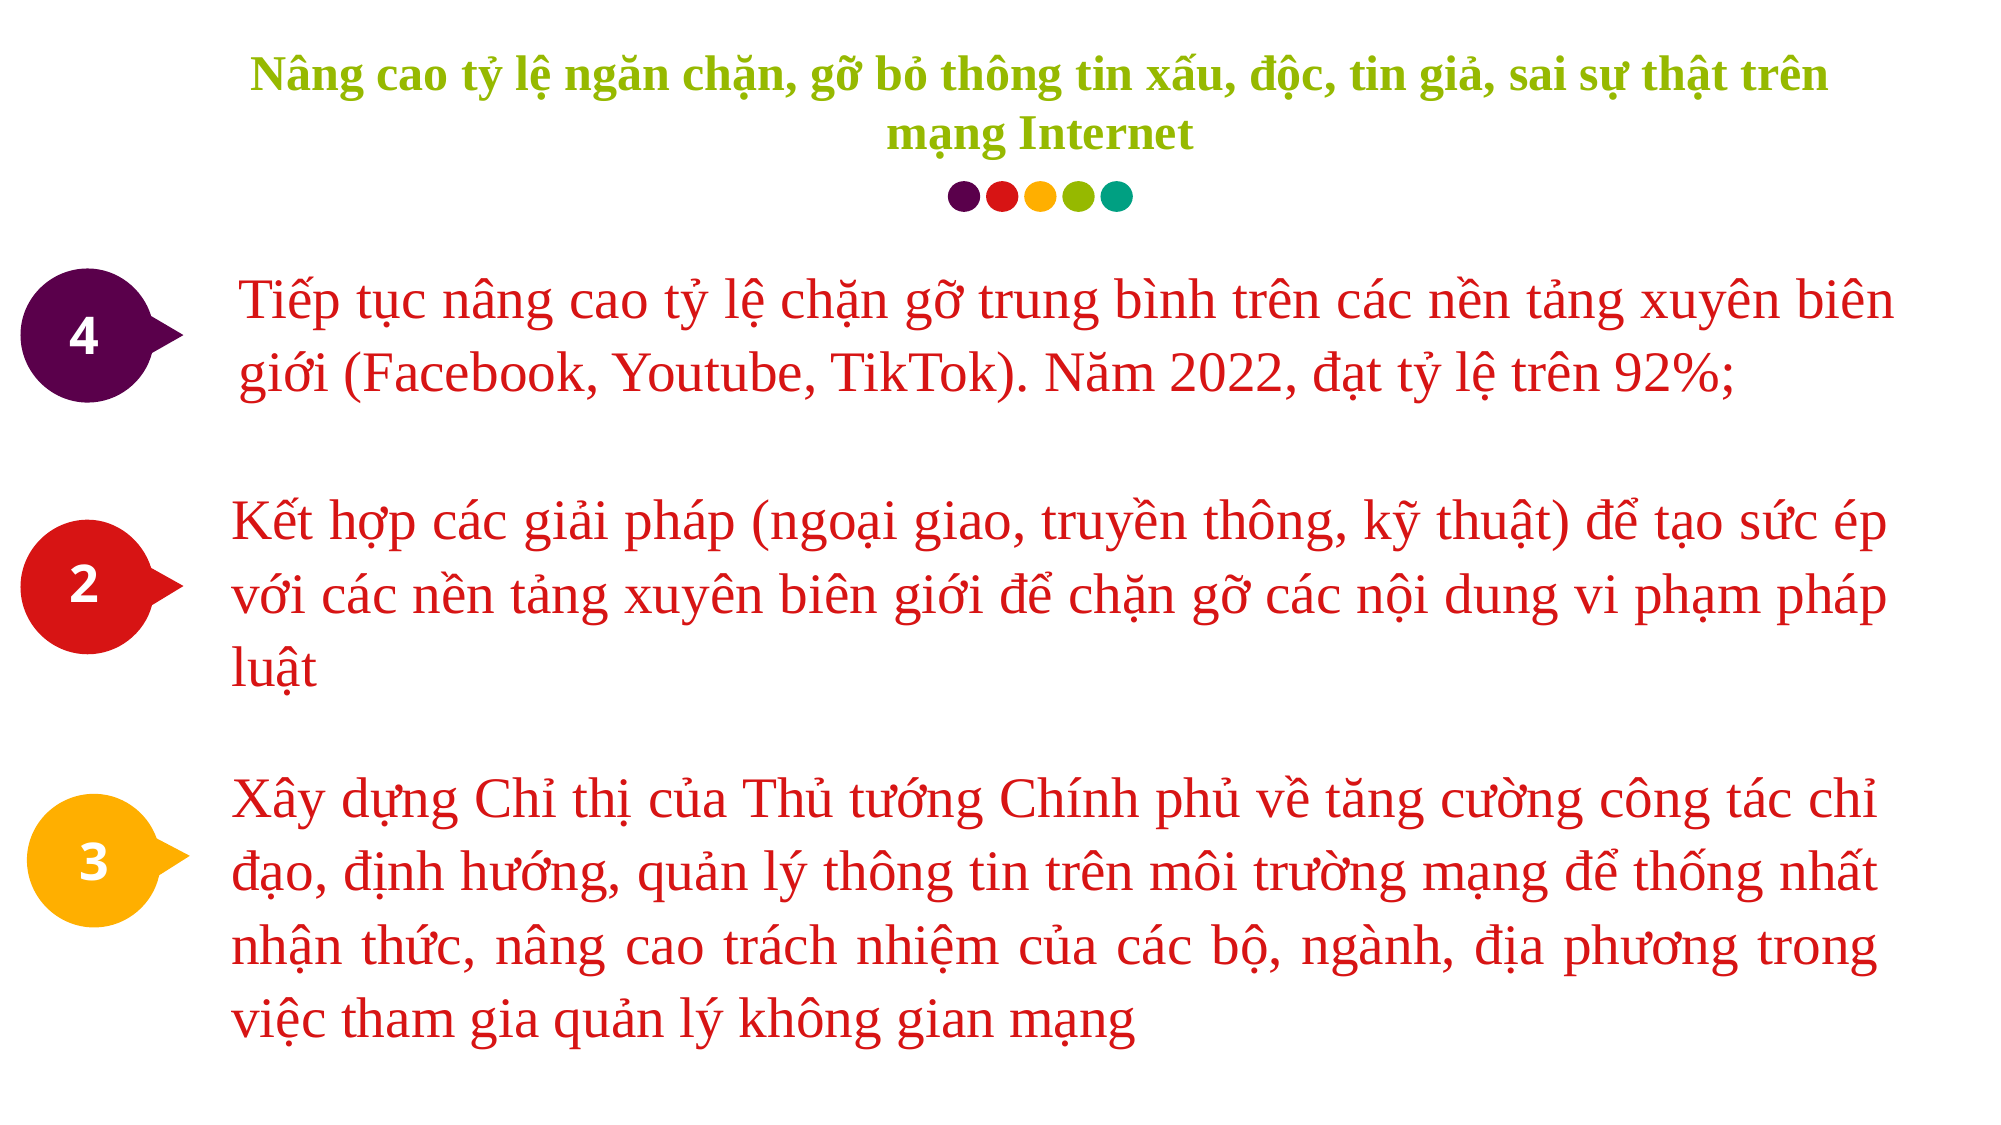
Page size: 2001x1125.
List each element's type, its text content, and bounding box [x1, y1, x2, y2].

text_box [26, 793, 191, 927]
text_box Xây dựng Chỉ thị của Thủ tướng Chính phủ về tăng cường công tác chỉ đạo, định hướng, quản lý thông tin trên môi trường mạng để thống nhất nhận thức, nâng cao trách nhiệm của các bộ, ngành, địa phương trong việc tham gia quản lý không gian mạng [216, 747, 1897, 1057]
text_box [20, 268, 184, 403]
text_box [20, 519, 184, 655]
text_box Nâng cao tỷ lệ ngăn chặn, gỡ bỏ thông tin xấu, độc, tin giả, sai sự thật trên mạng Internet [200, 39, 1881, 161]
text_box Tiếp tục nâng cao tỷ lệ chặn gỡ trung bình trên các nền tảng xuyên biên giới (Facebook, Youtube, TikTok). Năm 2022, đạt tỷ lệ trên 92%; [223, 248, 1914, 411]
text_box Kết hợp các giải pháp (ngoại giao, truyền thông, kỹ thuật) để tạo sức ép với các nền tảng xuyên biên giới để chặn gỡ các nội dung vi phạm pháp luật [216, 470, 1907, 706]
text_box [947, 181, 1133, 212]
